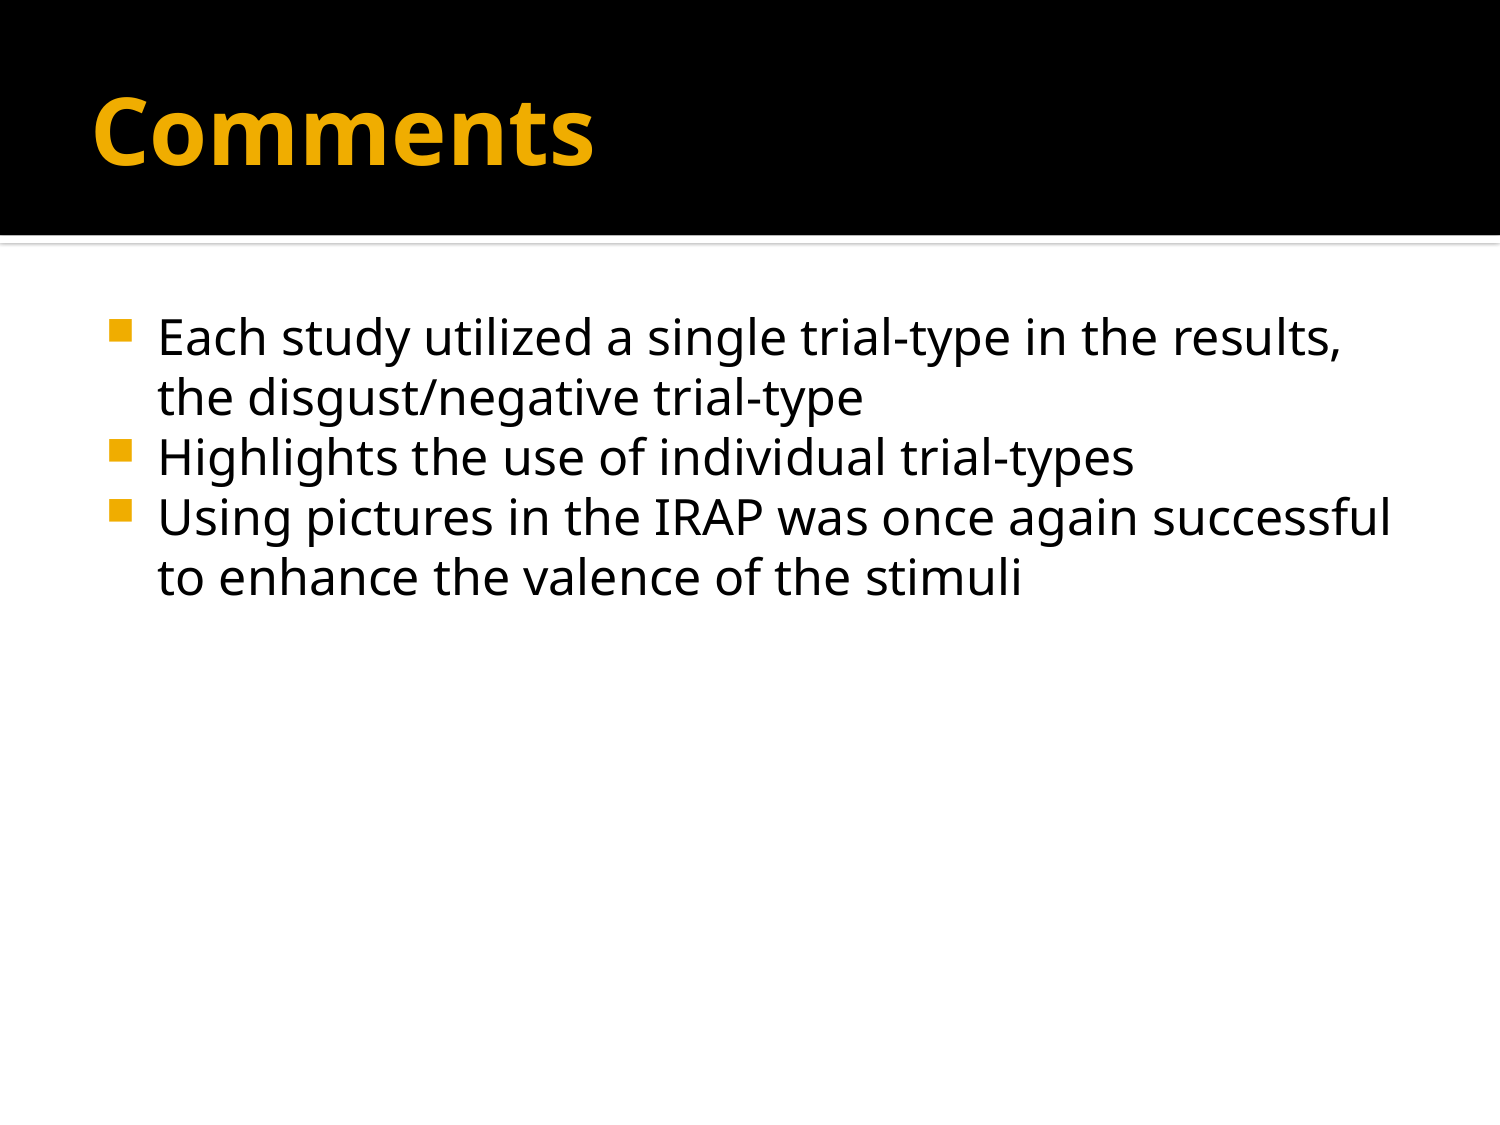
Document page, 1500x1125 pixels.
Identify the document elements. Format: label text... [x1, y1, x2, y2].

list Each study utilized a single trial-type in the results, the disgust/negative trial-type Highlights the use of individual trial-types Using pictures in the IRAP was once again successful to enhance the valence of the stimuli [76, 290, 1427, 1050]
title Comments [75, 25, 1425, 231]
